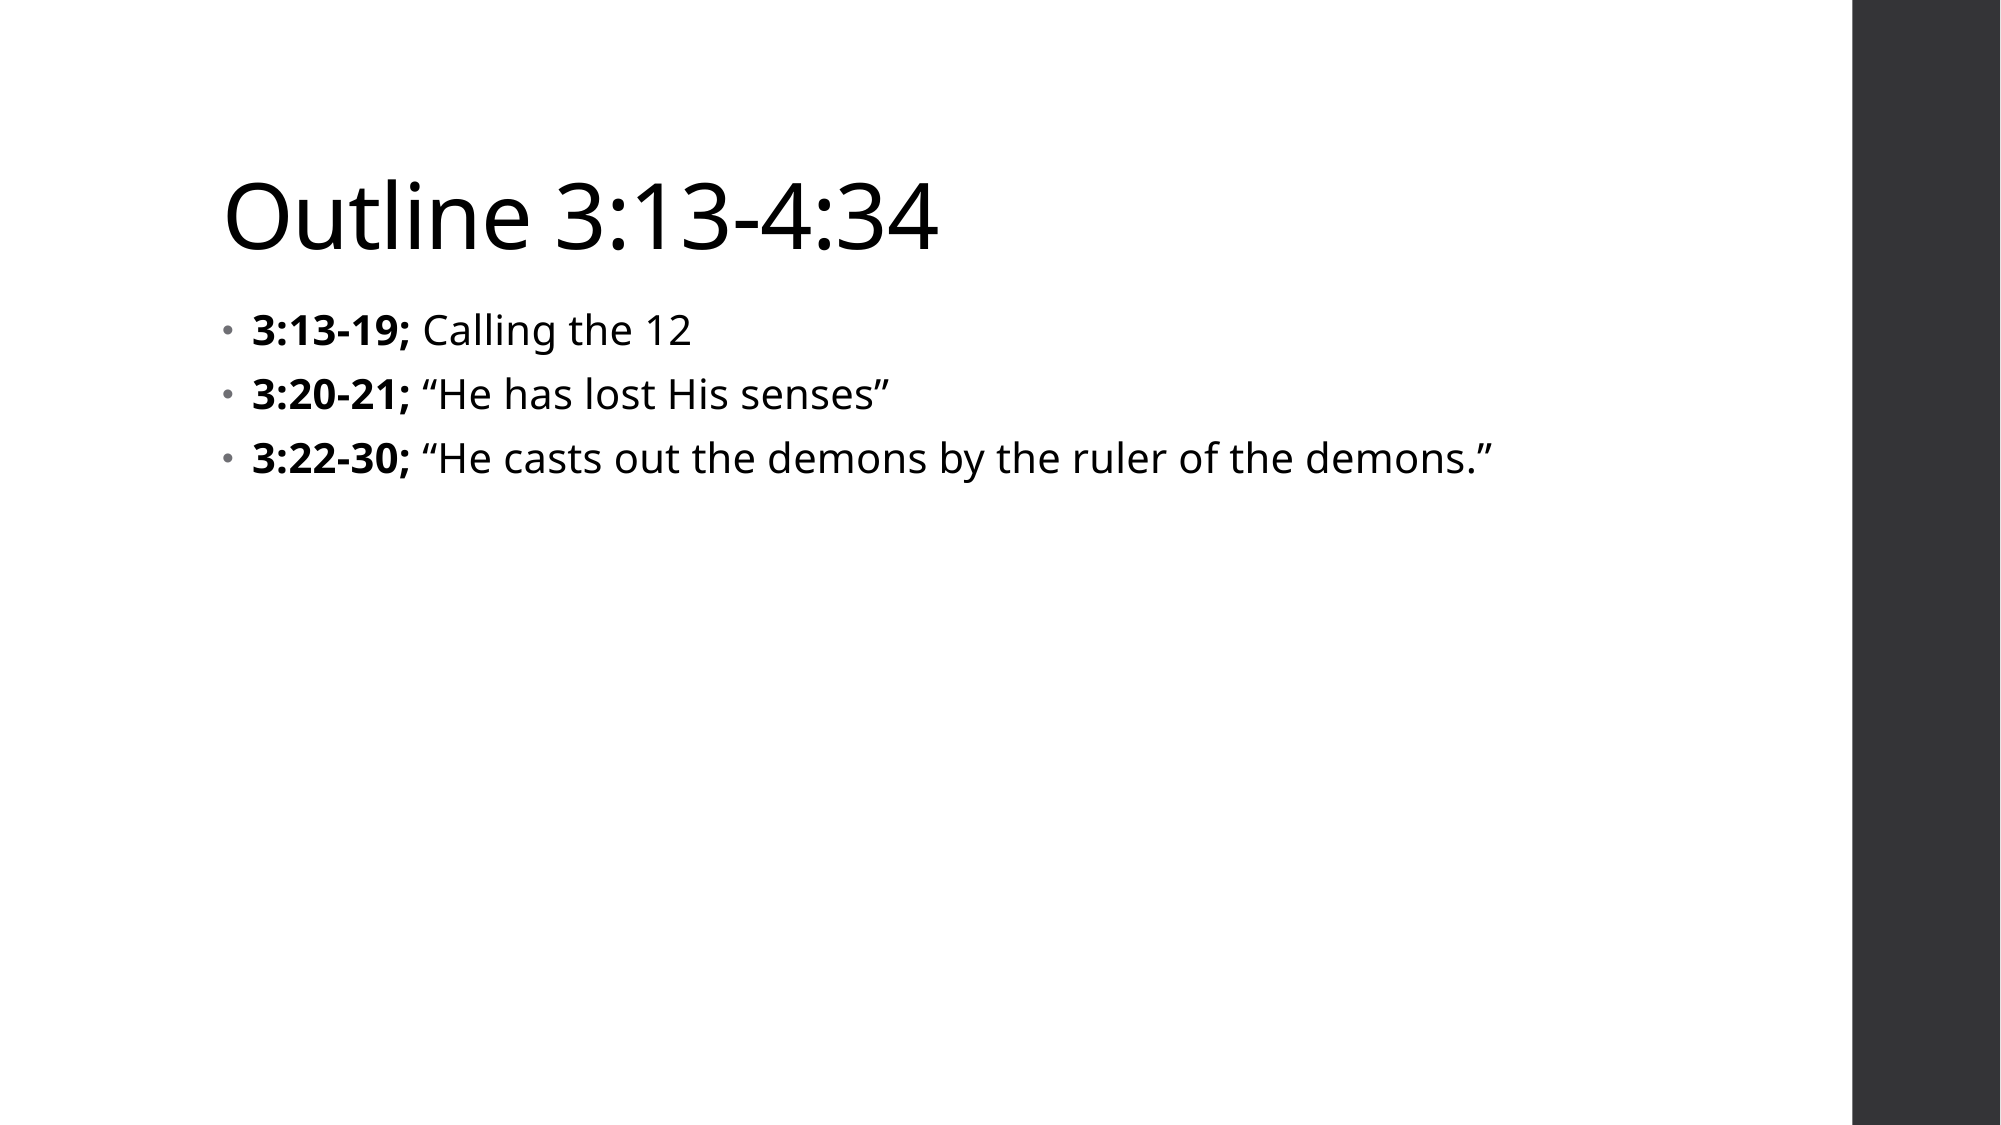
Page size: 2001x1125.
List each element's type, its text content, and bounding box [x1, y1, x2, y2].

list 3:13-19; Calling the 12 3:20-21; “He has lost His senses” 3:22-30; “He casts out the demons by the ruler of the demons.” [206, 299, 1617, 1039]
title Outline 3:13-4:34 [206, 60, 1797, 278]
